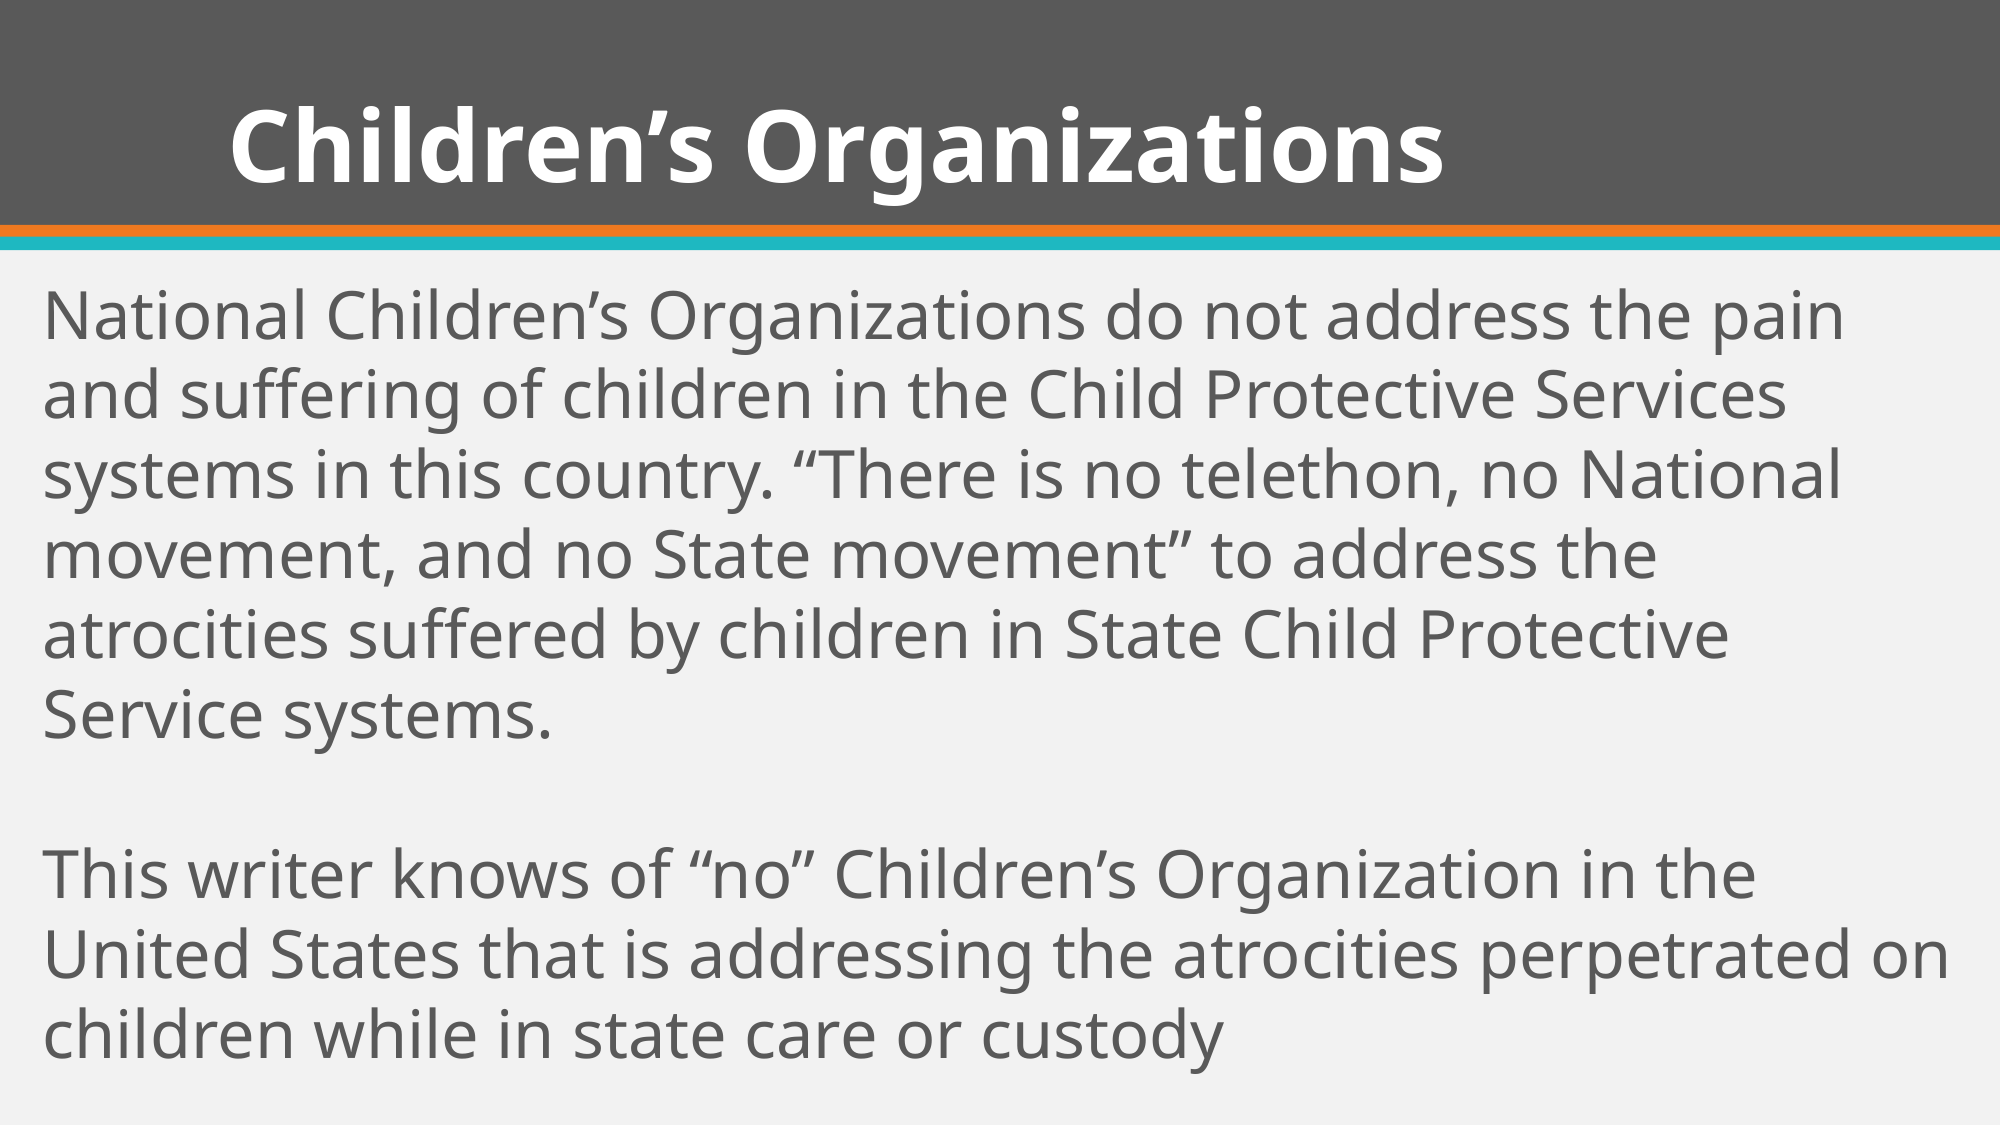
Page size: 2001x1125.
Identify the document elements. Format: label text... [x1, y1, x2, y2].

text_box National Children’s Organizations do not address the pain and suffering of children in the Child Protective Services systems in this country. “There is no telethon, no National movement, and no State movement” to address the atrocities suffered by children in State Child Protective Service systems. This writer knows of “no” Children’s Organization in the United States that is addressing the atrocities perpetrated on children while in state care or custody [27, 265, 1970, 1080]
title Children’s Organizations [212, 41, 1788, 212]
